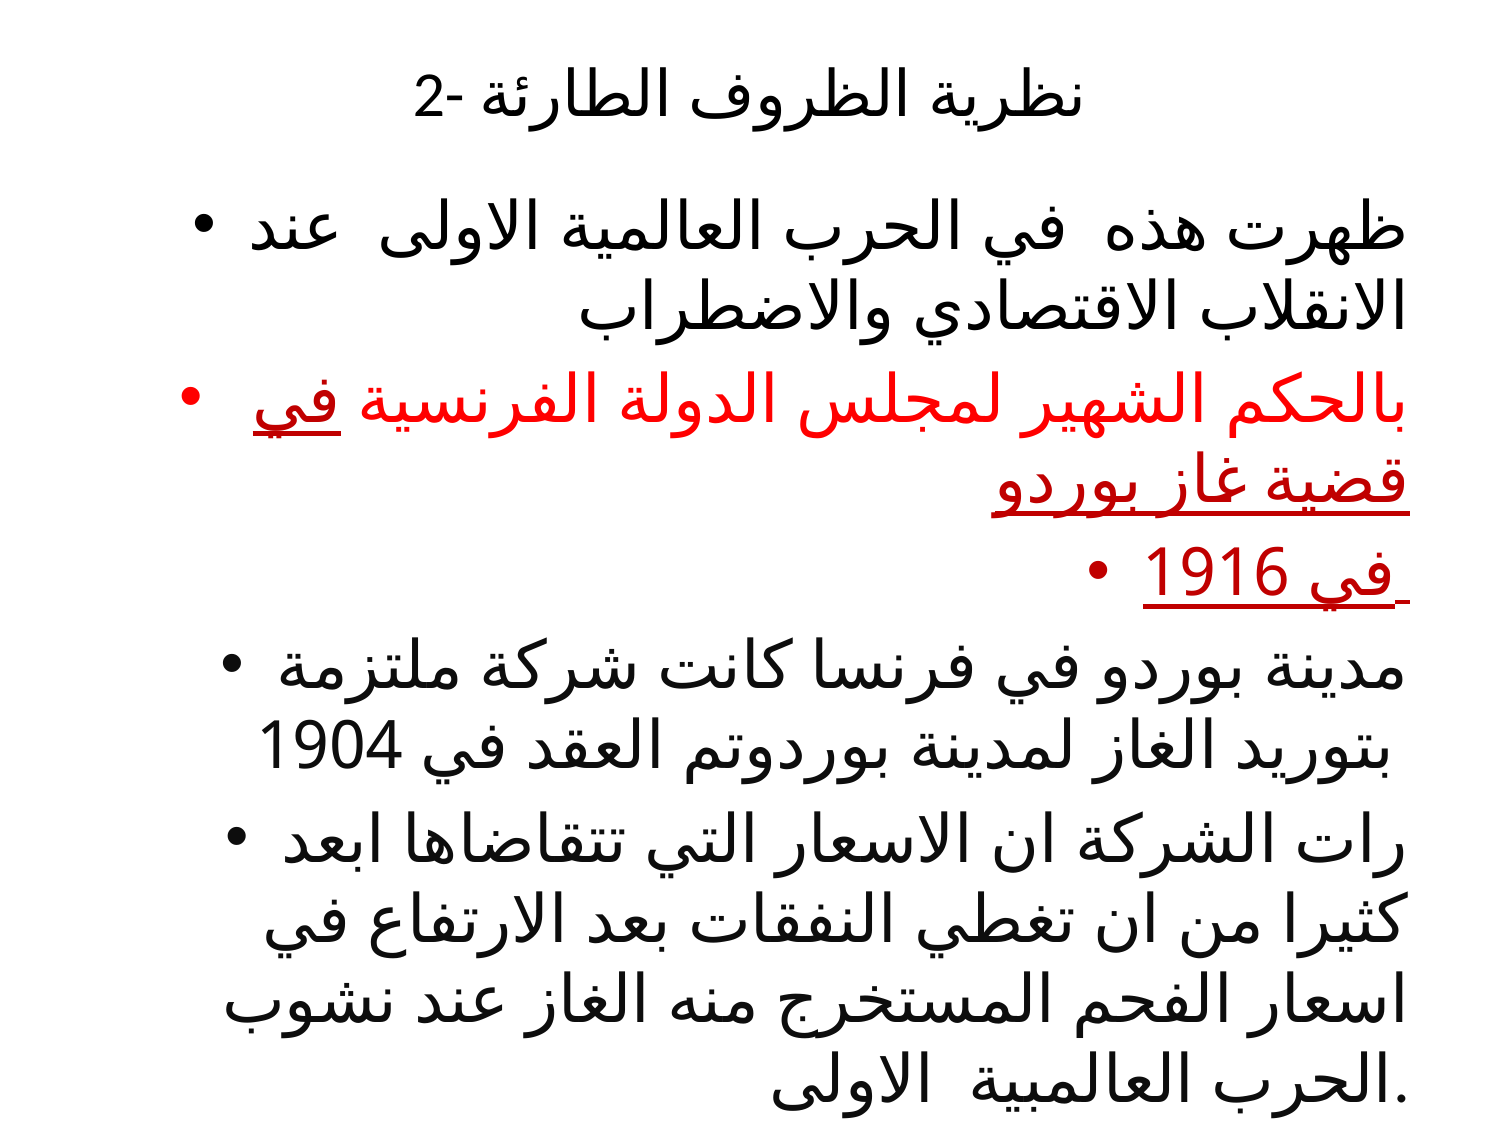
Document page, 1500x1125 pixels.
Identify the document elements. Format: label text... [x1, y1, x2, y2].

list ظهرت هذه في الحرب العالمية الاولى عند الانقلاب الاقتصادي والاضطراب بالحكم الشهير لمجلس الدولة الفرنسية في قضية غاز بوردو في 1916 مدينة بوردو في فرنسا كانت شركة ملتزمة بتوريد الغاز لمدينة بوردوتم العقد في 1904 رات الشركة ان الاسعار التي تتقاضاها ابعد كثيرا من ان تغطي النفقات بعد الارتفاع في اسعار الفحم المستخرج منه الغاز عند نشوب الحرب العالمبية الاولى. [75, 174, 1425, 1005]
title 2- نظرية الظروف الطارئة [75, 45, 1425, 138]
